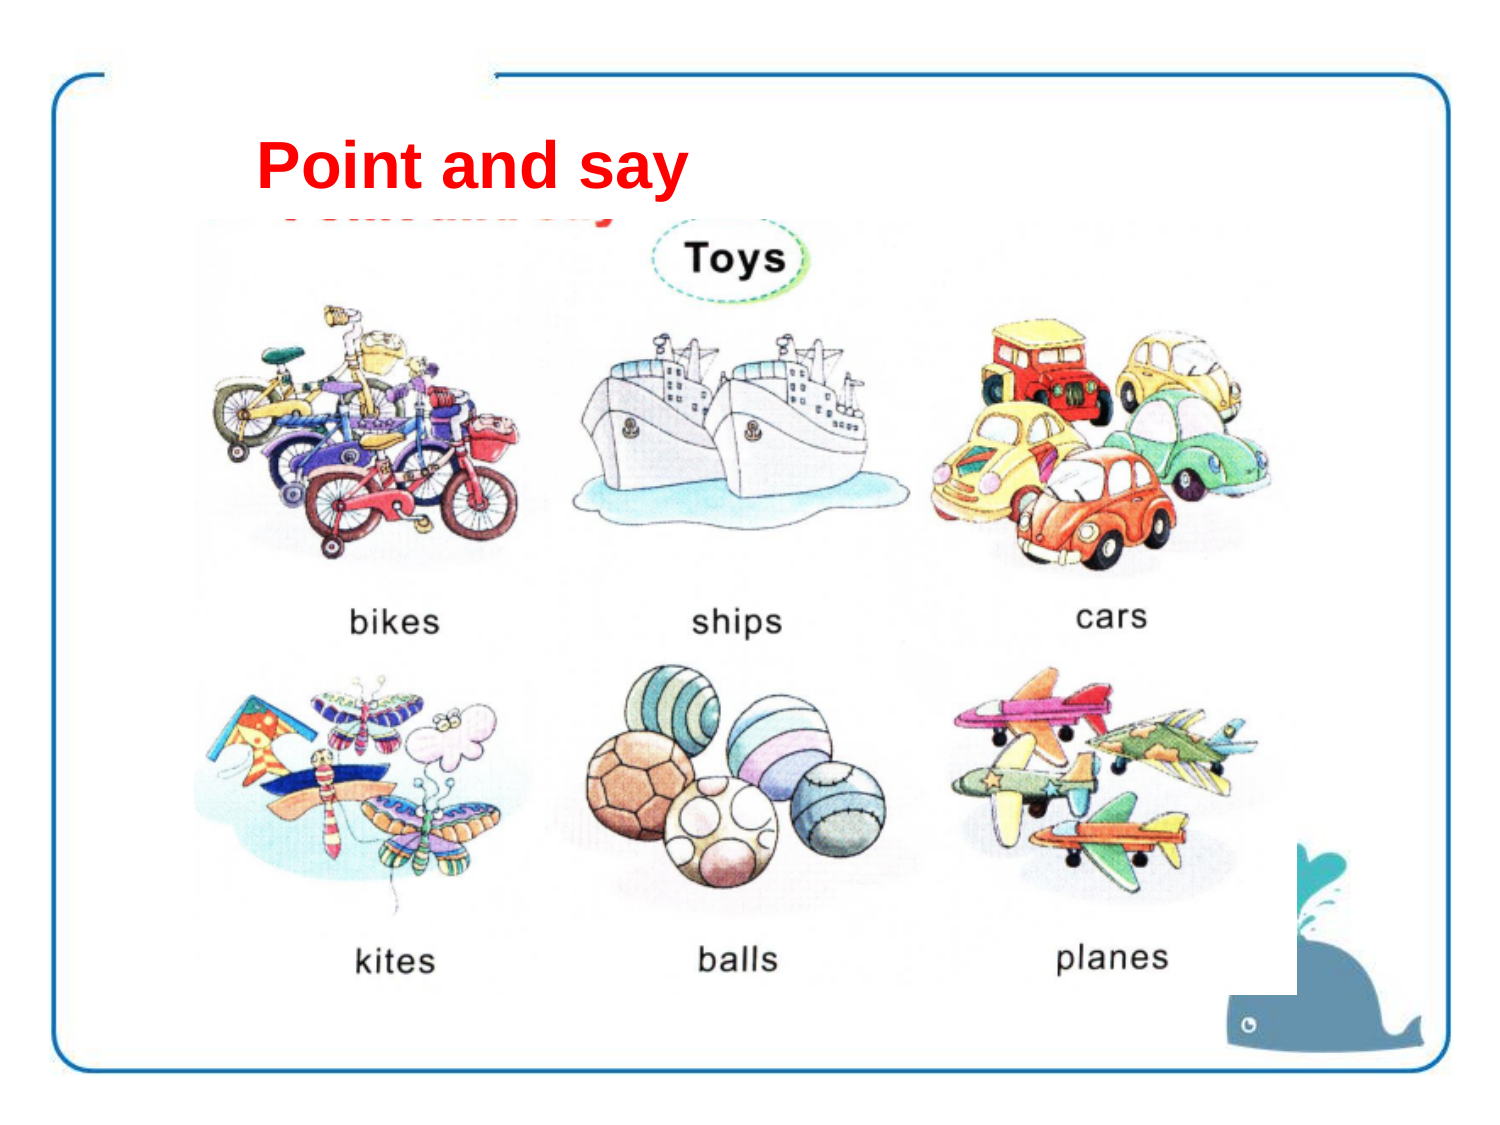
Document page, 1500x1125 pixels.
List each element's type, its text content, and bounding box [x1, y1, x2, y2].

picture [0, 0, 1500, 1125]
text_box Point and say [241, 114, 910, 210]
